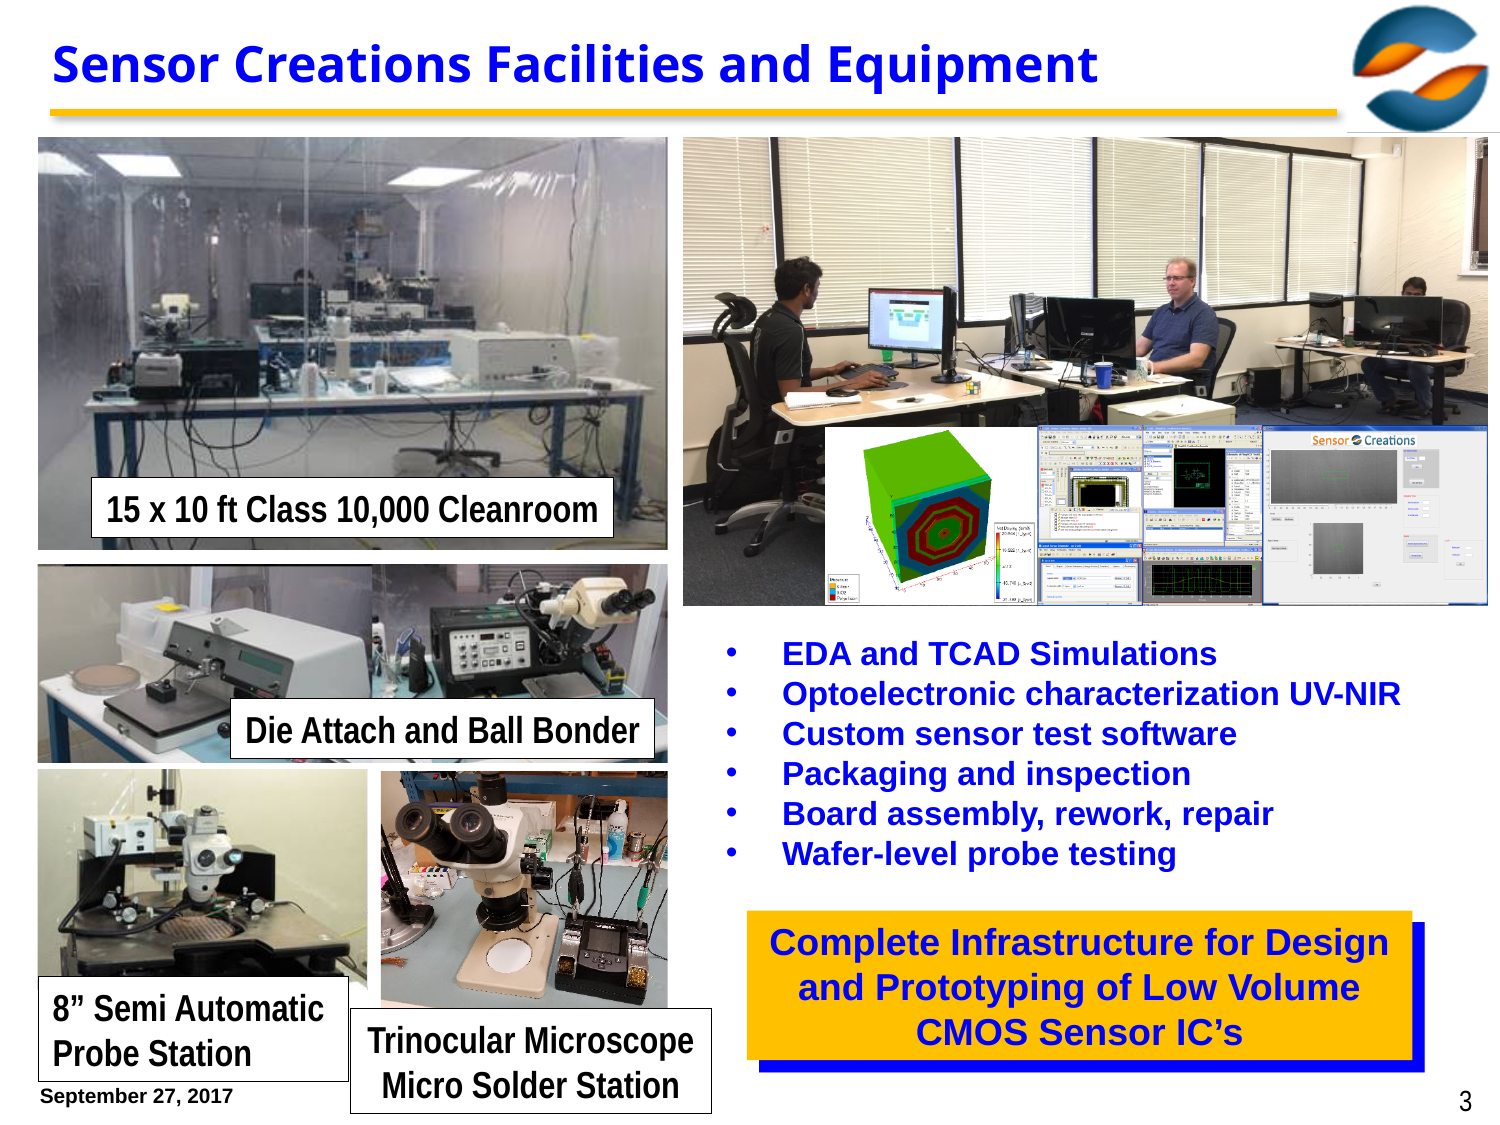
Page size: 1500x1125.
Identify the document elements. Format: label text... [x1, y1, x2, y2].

picture [37, 564, 668, 763]
picture [37, 137, 668, 551]
picture [37, 769, 368, 991]
text_box 8” Semi Automatic Probe Station [38, 997, 349, 1082]
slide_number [24, 1074, 250, 1113]
slide_number 3 [1412, 1074, 1488, 1125]
picture [380, 771, 668, 1028]
title Sensor Creations Facilities and Equipment [37, 24, 1313, 100]
text_box Trinocular Microscope Micro Solder Station [350, 1008, 712, 1114]
text_box Complete Infrastructure for Design and Prototyping of Low Volume CMOS Sensor IC’s [746, 910, 1413, 1061]
text_box EDA and TCAD Simulations Optoelectronic characterization UV-NIR Custom sensor test software Packaging and inspection Board assembly, rework, repair Wafer-level probe testing [711, 624, 1464, 880]
picture [683, 0, 1500, 606]
